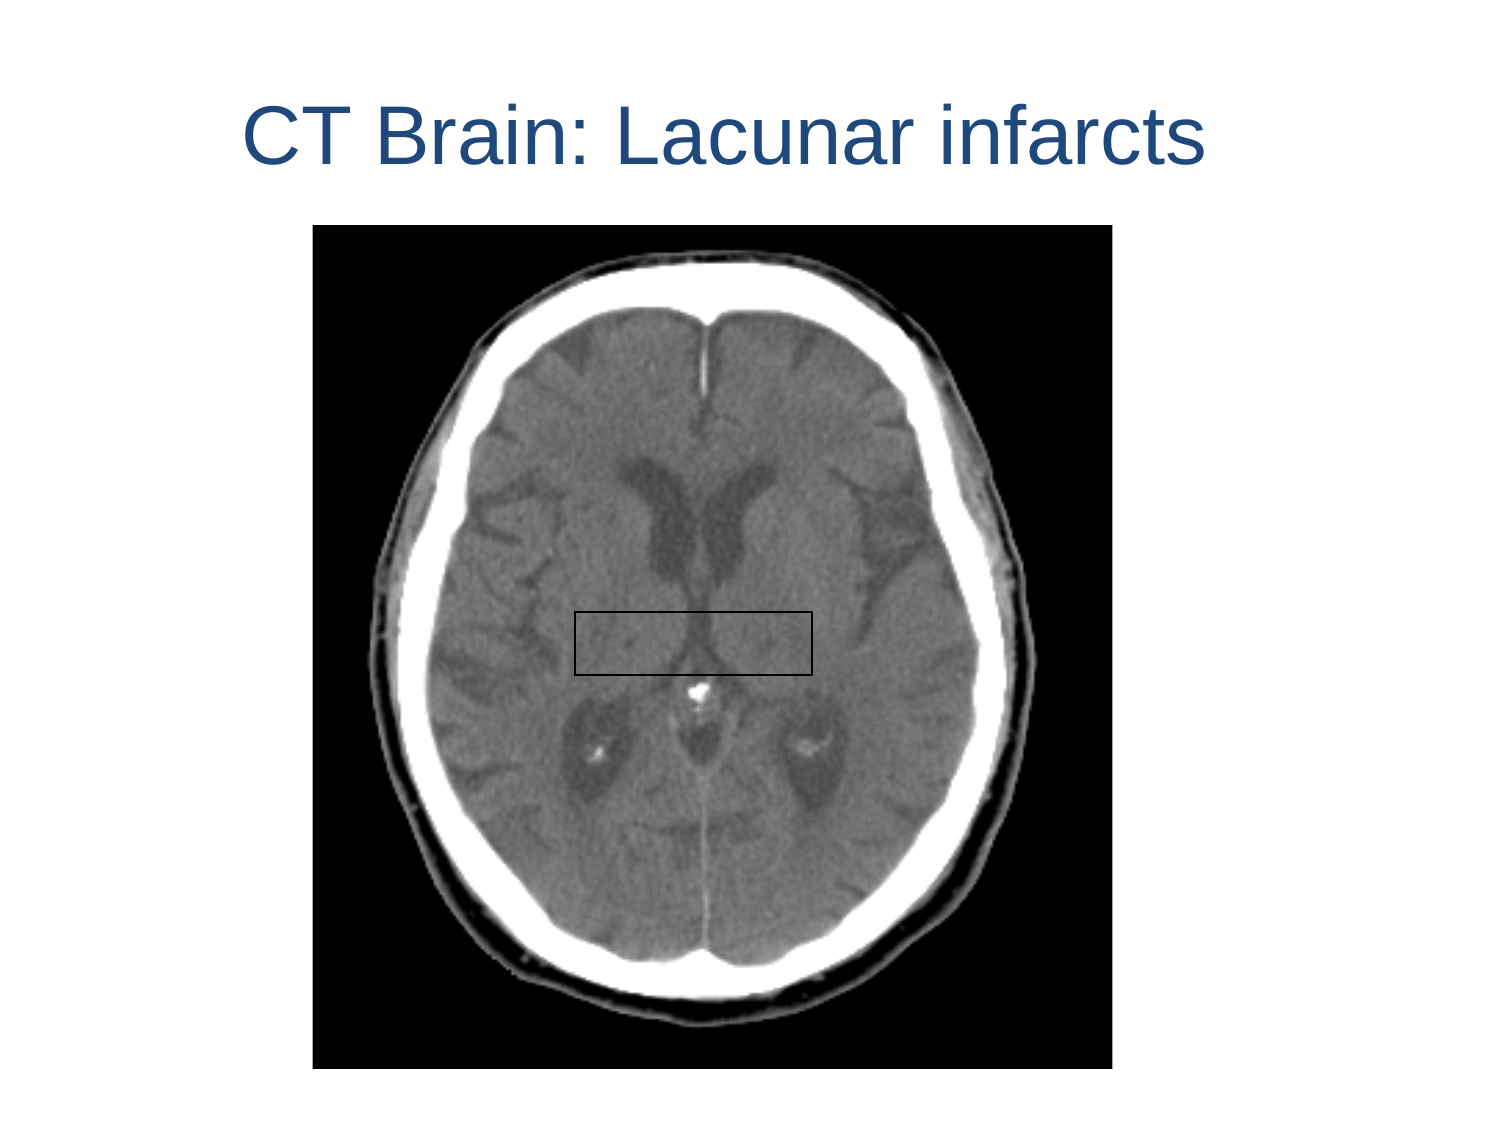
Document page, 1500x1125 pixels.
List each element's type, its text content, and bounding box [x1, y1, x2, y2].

picture [312, 224, 1113, 1070]
text_box CT Brain: Lacunar infarcts [49, 37, 1400, 225]
